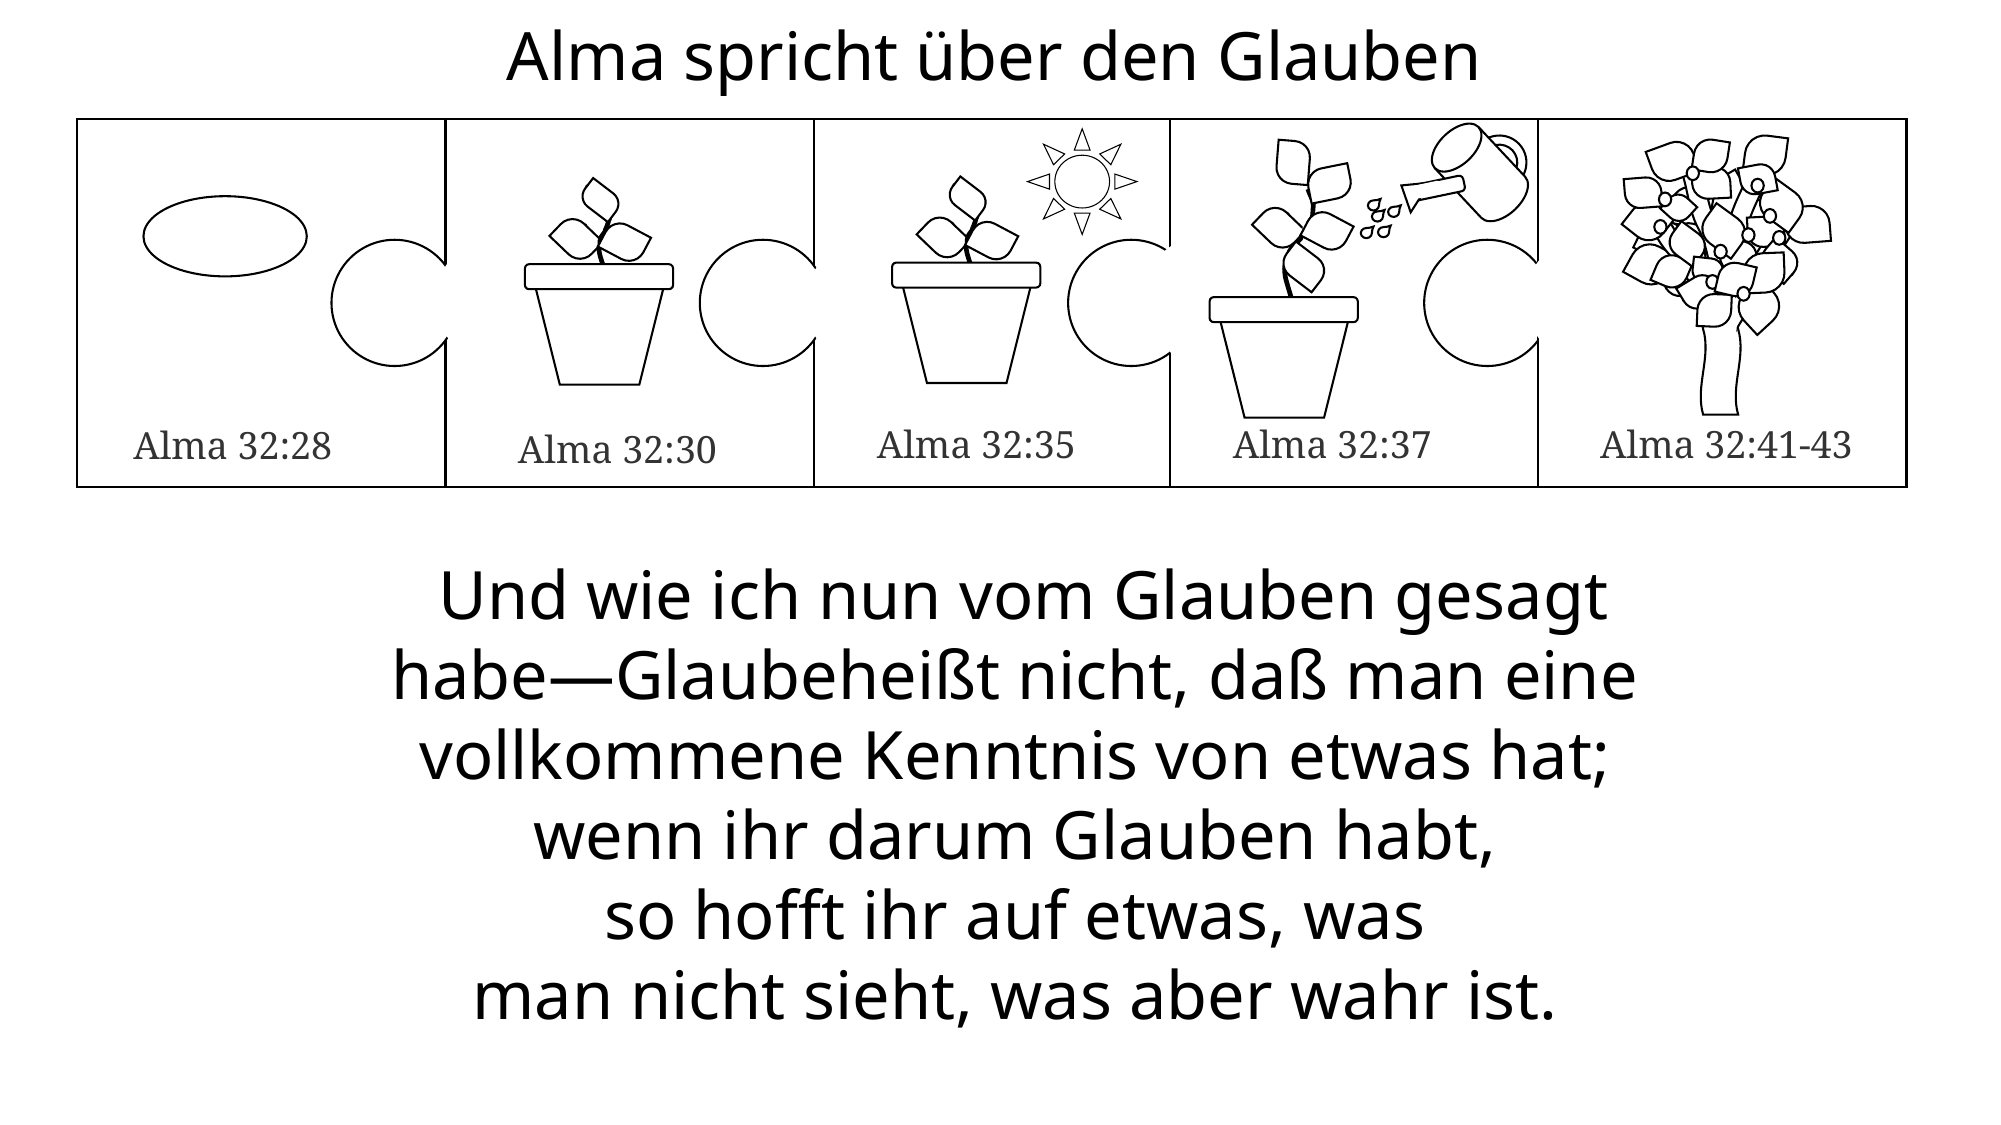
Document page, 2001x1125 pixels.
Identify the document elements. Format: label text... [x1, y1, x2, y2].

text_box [524, 186, 674, 385]
text_box Alma spricht über den Glauben [492, 6, 1498, 101]
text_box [1624, 135, 1830, 415]
text_box Und wie ich nun vom Glauben gesagt habe—Glaubeheißt nicht, daß man eine vollkommene Kenntnis von etwas hat; wenn ihr darum Glauben habt, so hofft ihr auf etwas, was man nicht sieht, was aber wahr ist. [343, 545, 1687, 1040]
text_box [892, 185, 1041, 384]
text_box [1360, 124, 1529, 239]
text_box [77, 118, 1907, 488]
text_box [1209, 140, 1358, 418]
